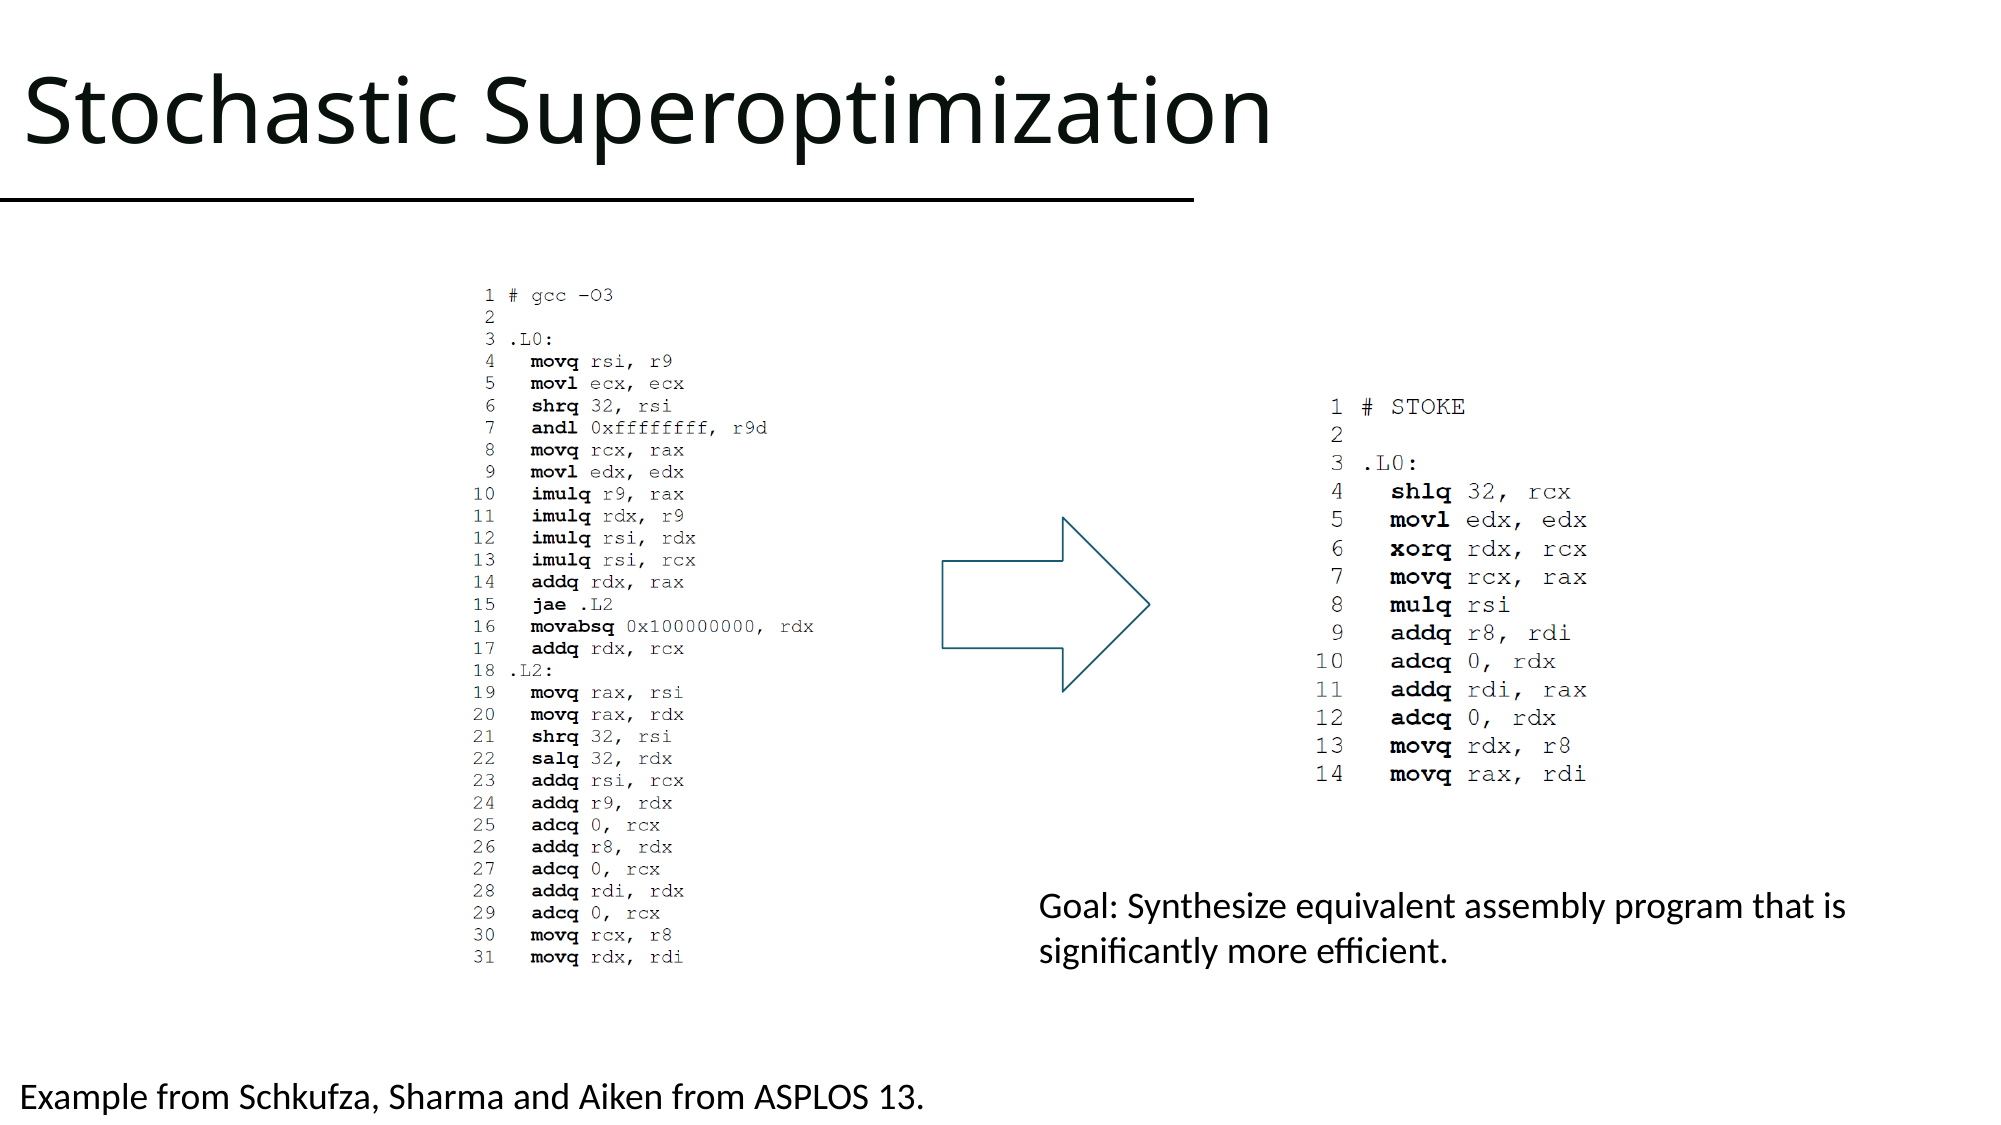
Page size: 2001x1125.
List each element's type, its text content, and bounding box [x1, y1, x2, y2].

text_box [941, 516, 1151, 693]
title Stochastic Superoptimization [8, 4, 1388, 223]
text_box Example from Schkufza, Sharma and Aiken from ASPLOS 13. [4, 1064, 950, 1125]
text_box Goal: Synthesize equivalent assembly program that is significantly more efficient. [1024, 873, 1863, 979]
picture [446, 264, 819, 980]
picture [1311, 373, 1651, 802]
